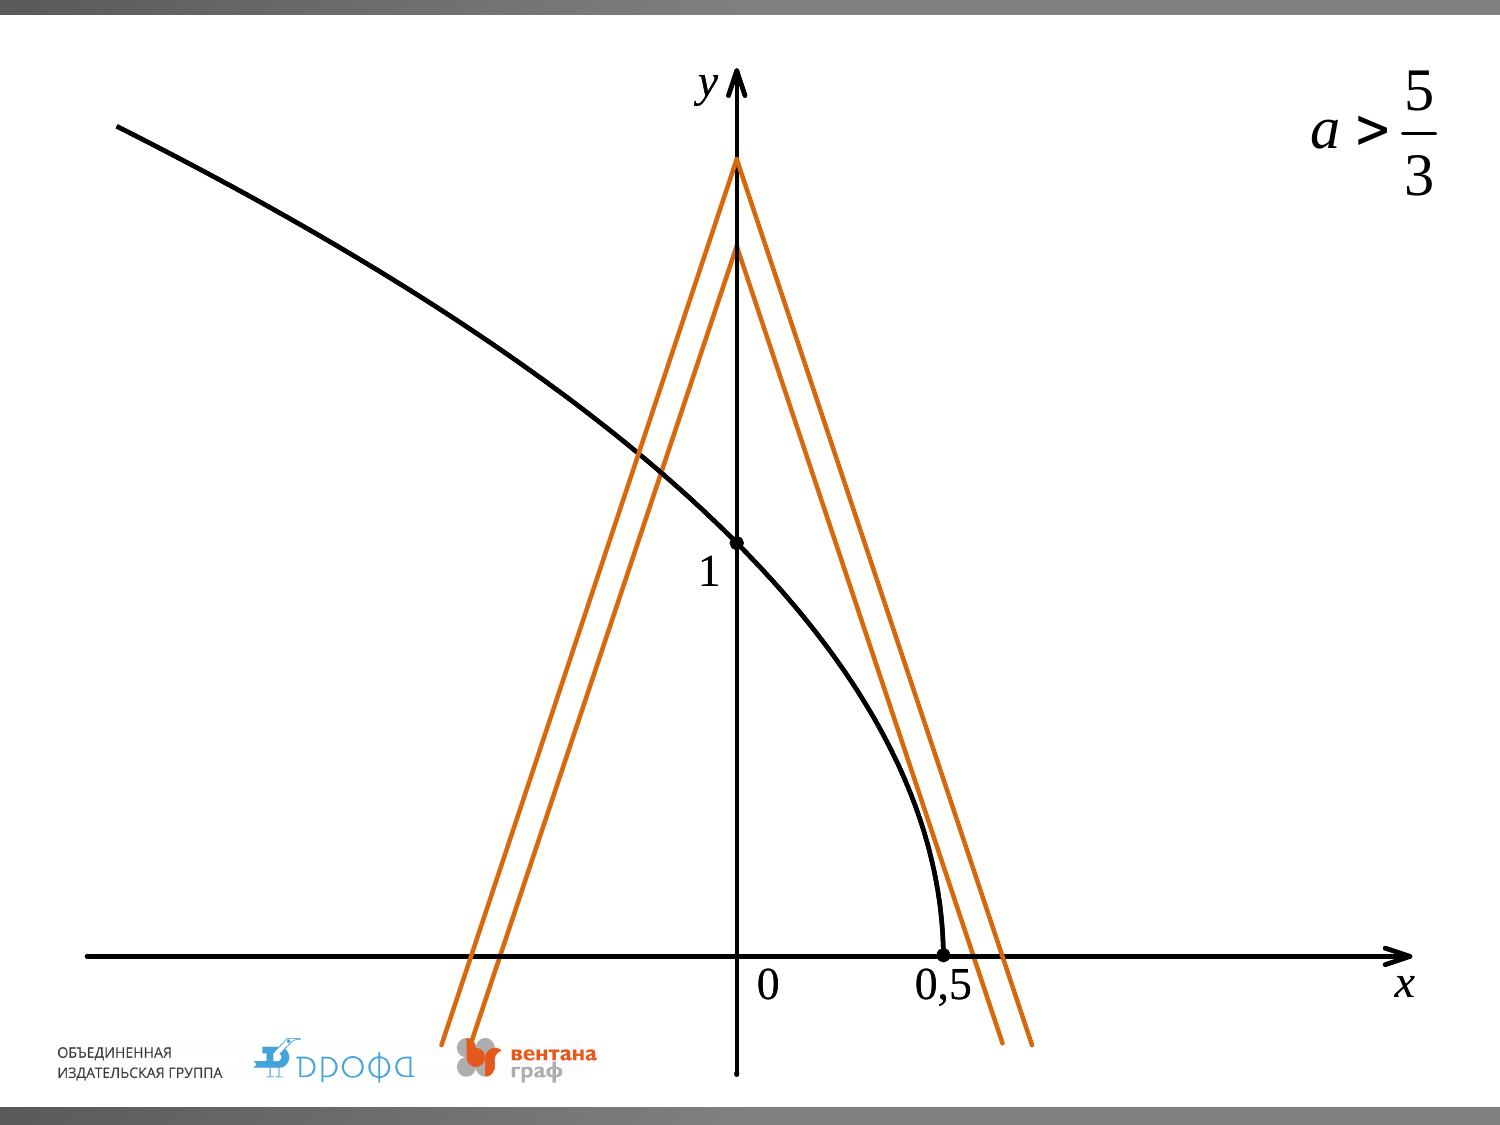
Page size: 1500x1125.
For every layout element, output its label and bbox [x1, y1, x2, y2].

text_box [1306, 58, 1441, 201]
picture [0, 15, 1500, 1083]
